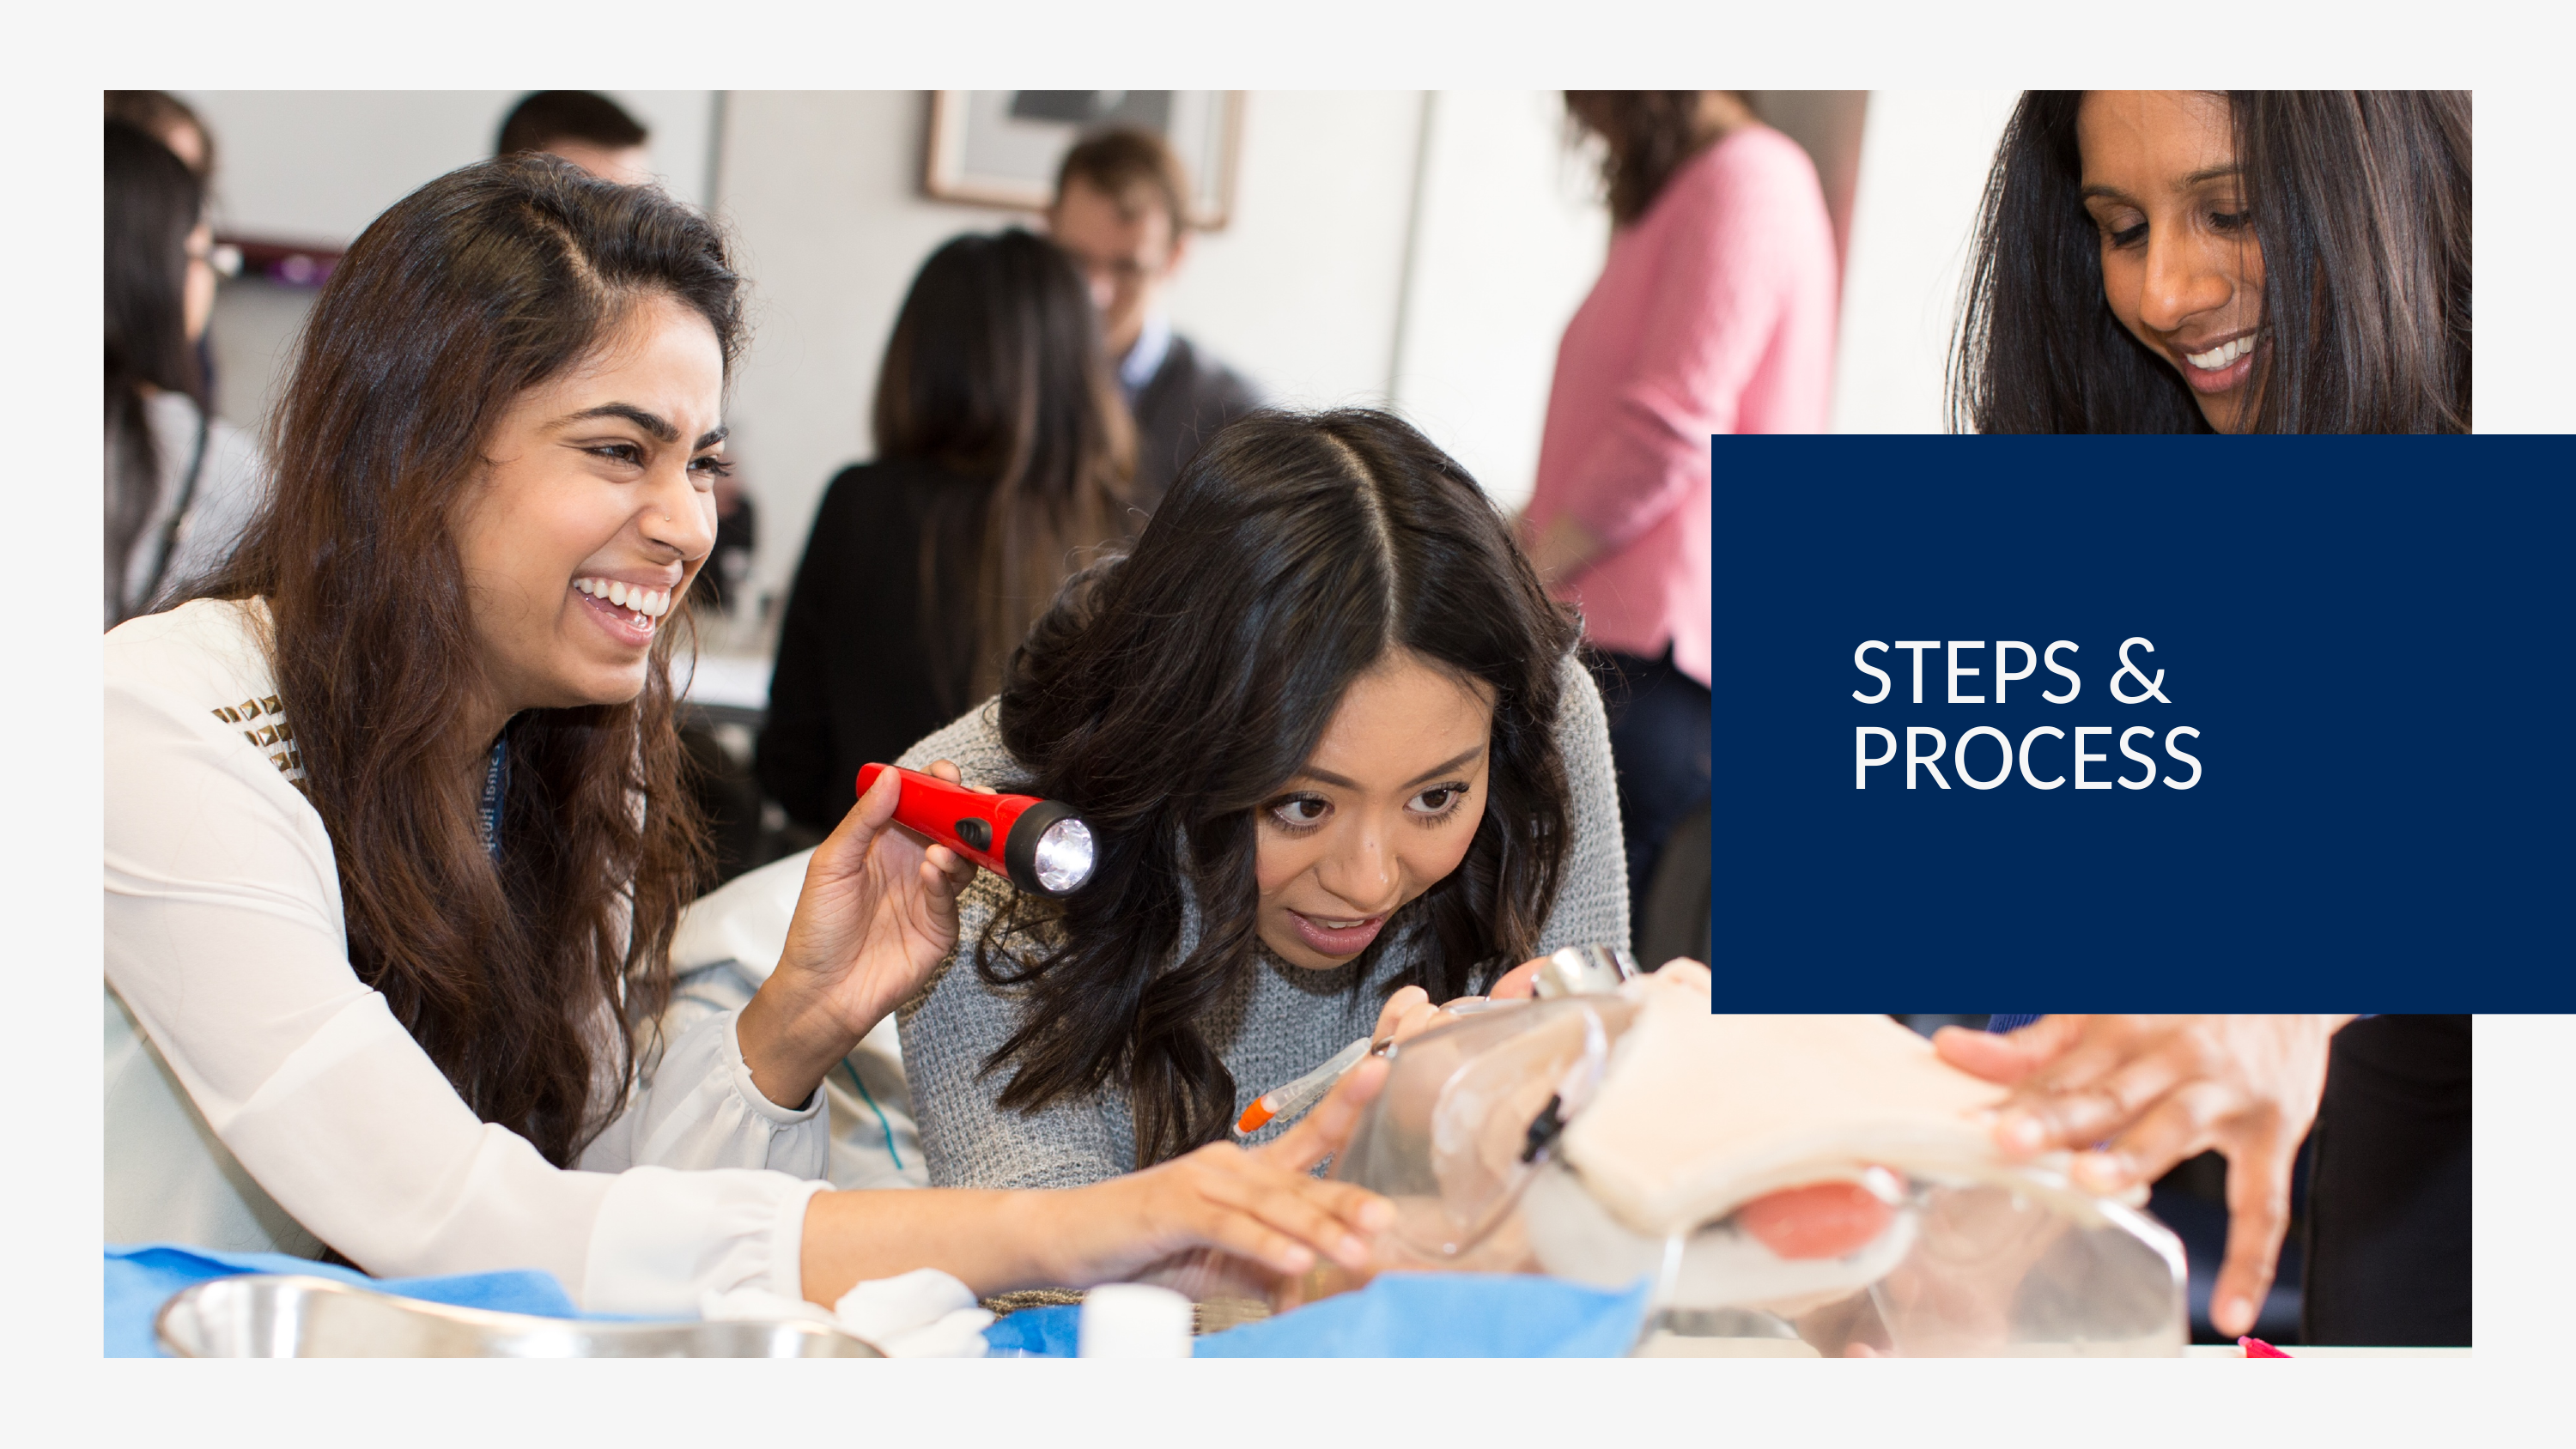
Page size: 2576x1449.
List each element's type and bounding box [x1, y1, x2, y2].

text_box [1710, 433, 2576, 1015]
picture [103, 90, 2473, 1358]
